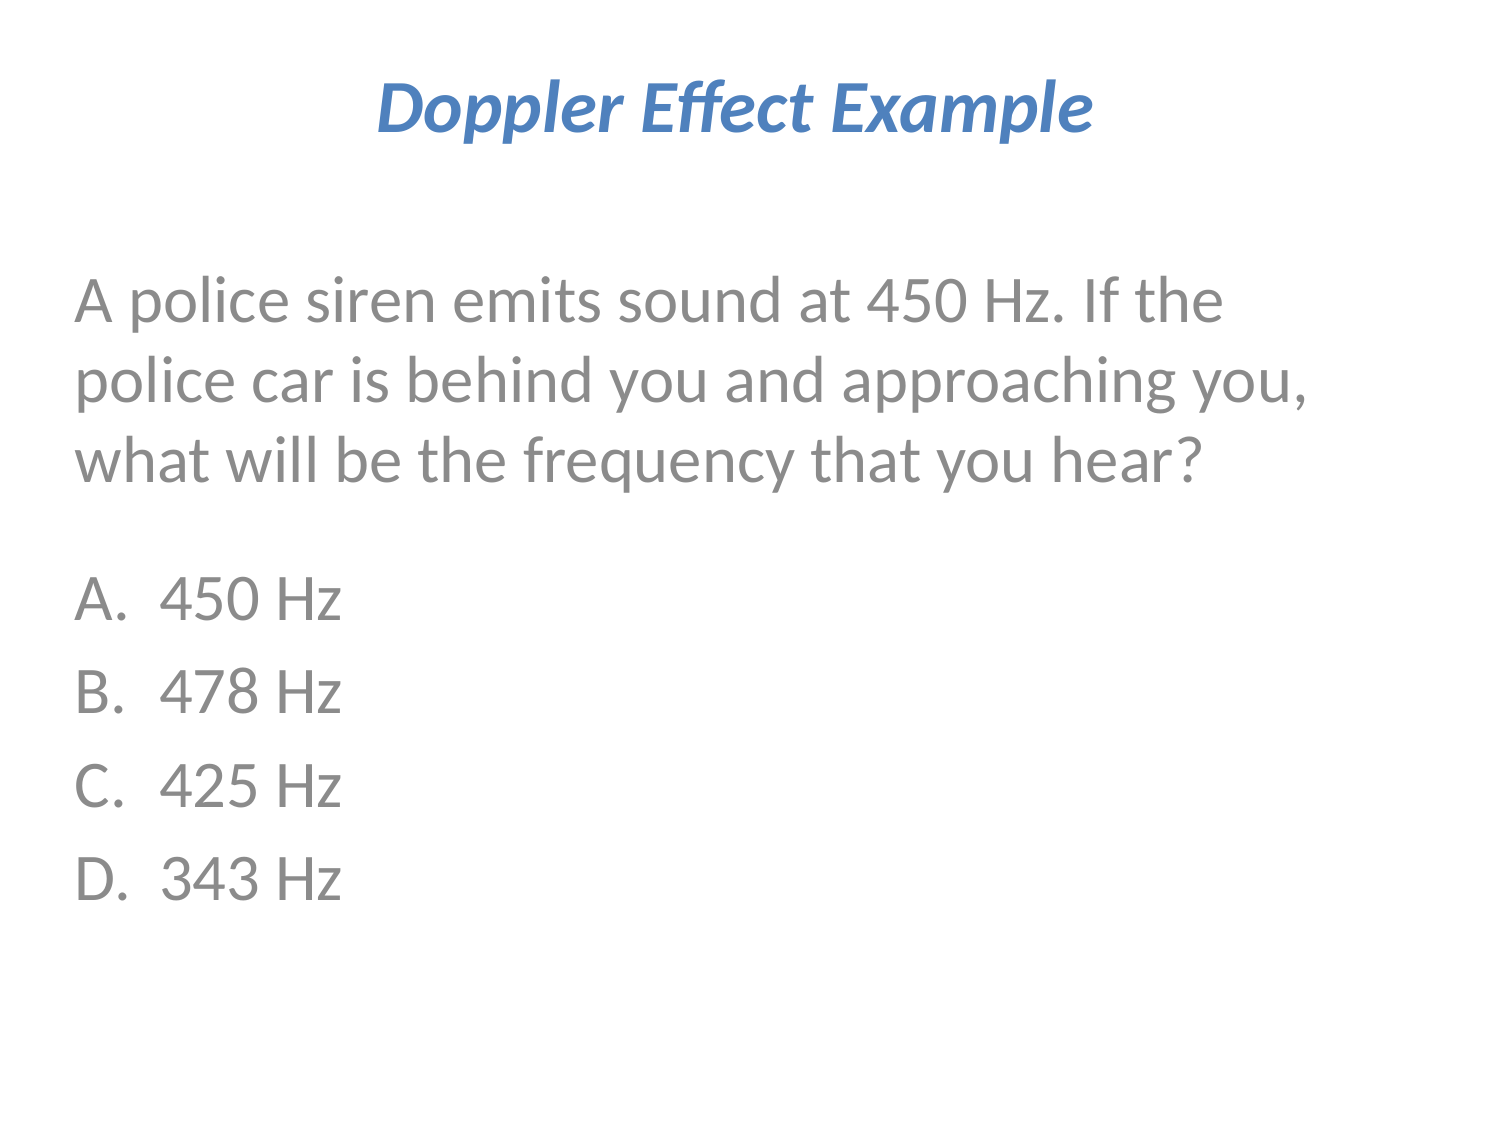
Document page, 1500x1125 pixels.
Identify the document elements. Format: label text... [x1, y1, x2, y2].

text_box Doppler Effect Example [361, 49, 1110, 155]
text_box A police siren emits sound at 450 Hz. If the police car is behind you and approaching you, what will be the frequency that you hear? 450 Hz 478 Hz 425 Hz 343 Hz [59, 248, 1410, 1013]
